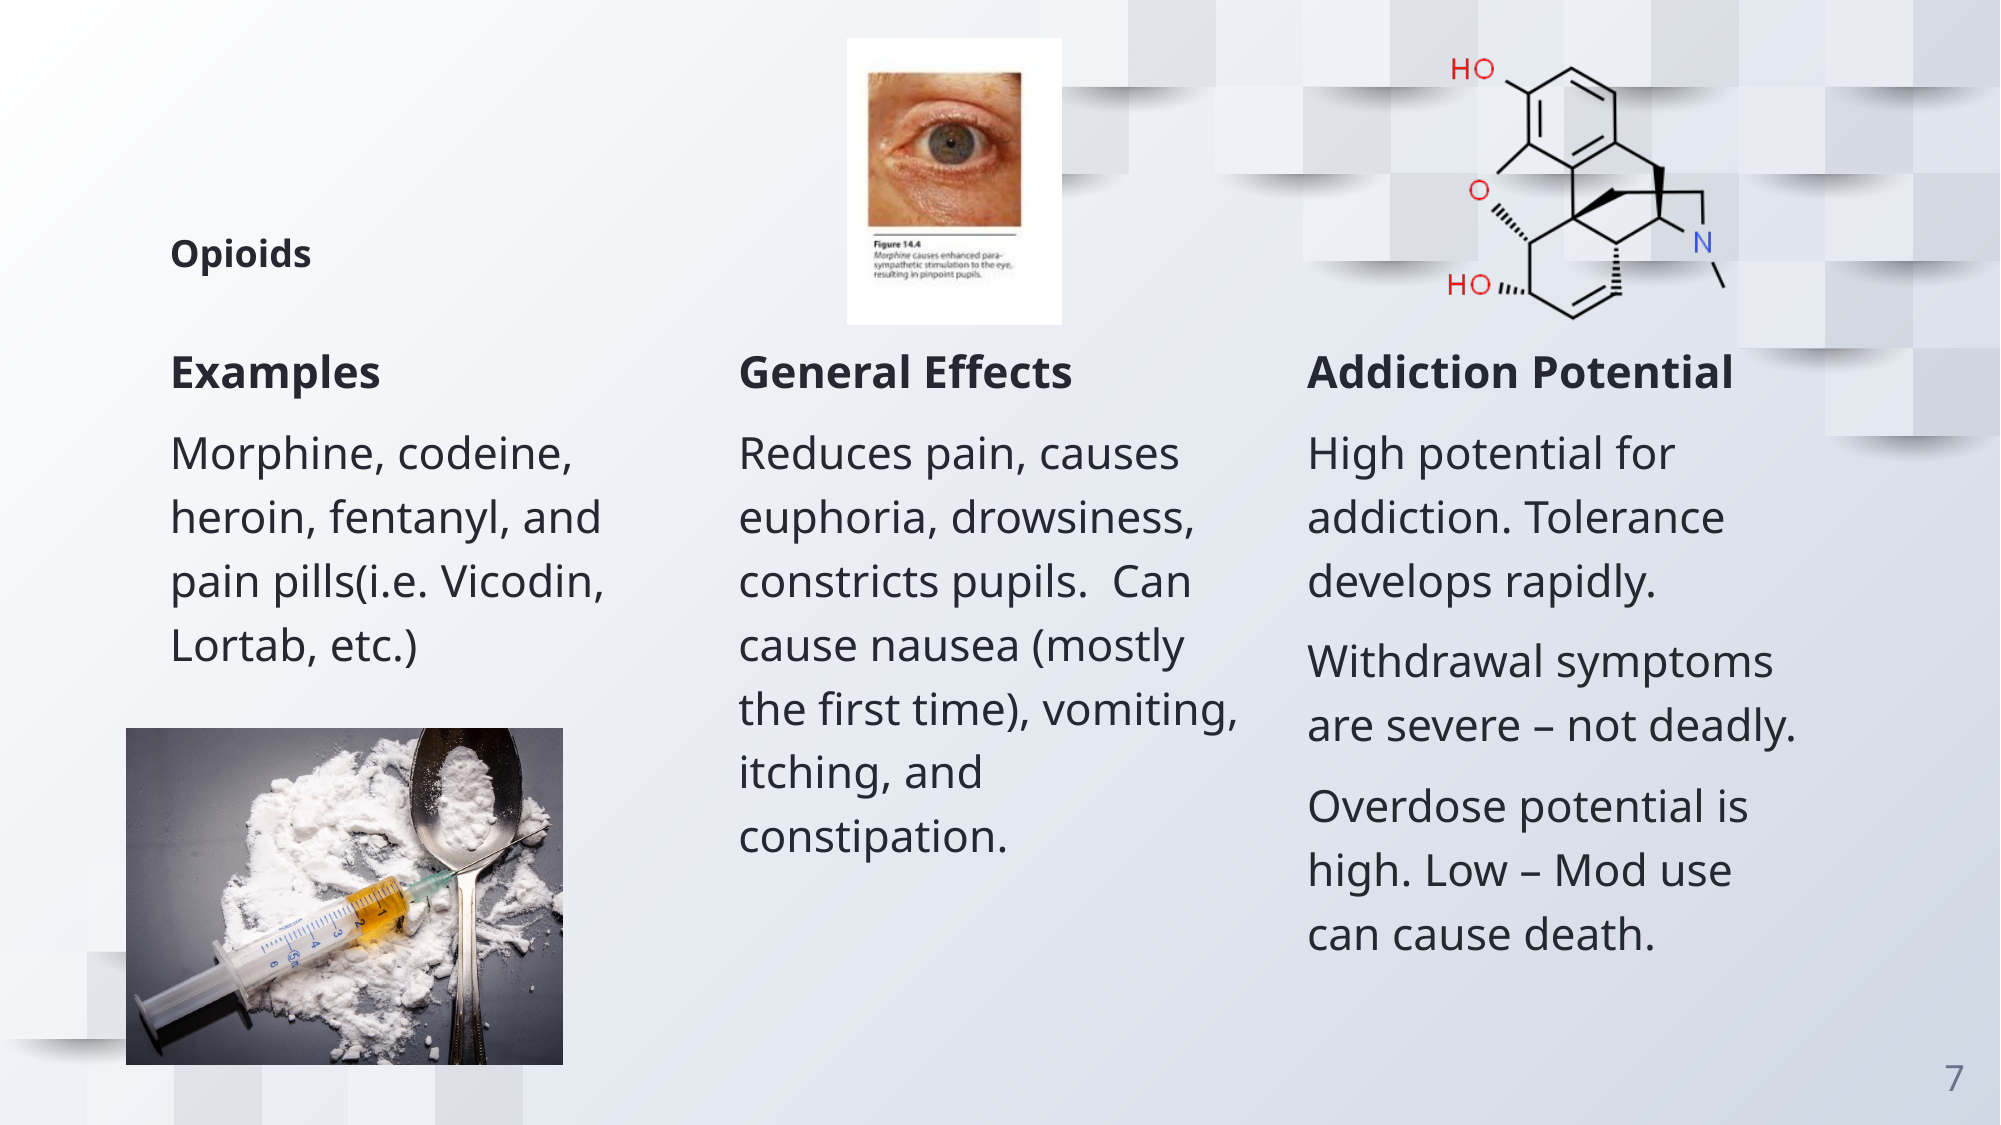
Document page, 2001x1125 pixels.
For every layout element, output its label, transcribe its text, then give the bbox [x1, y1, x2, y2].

title Opioids [169, 88, 842, 276]
slide_number 7 [1909, 1035, 2000, 1125]
list Addiction Potential High potential for addiction. Tolerance develops rapidly. Withdrawal symptoms are severe – not deadly. Overdose potential is high. Low – Mod use can cause death. [1307, 333, 1817, 1007]
picture [0, 728, 563, 1125]
list General Effects Reduces pain, causes euphoria, drowsiness, constricts pupils. Can cause nausea (mostly the first time), vomiting, itching, and constipation. [738, 333, 1248, 1007]
picture [847, 0, 2001, 463]
list Examples Morphine, codeine, heroin, fentanyl, and pain pills(i.e. Vicodin, Lortab, etc.) [169, 333, 679, 1007]
